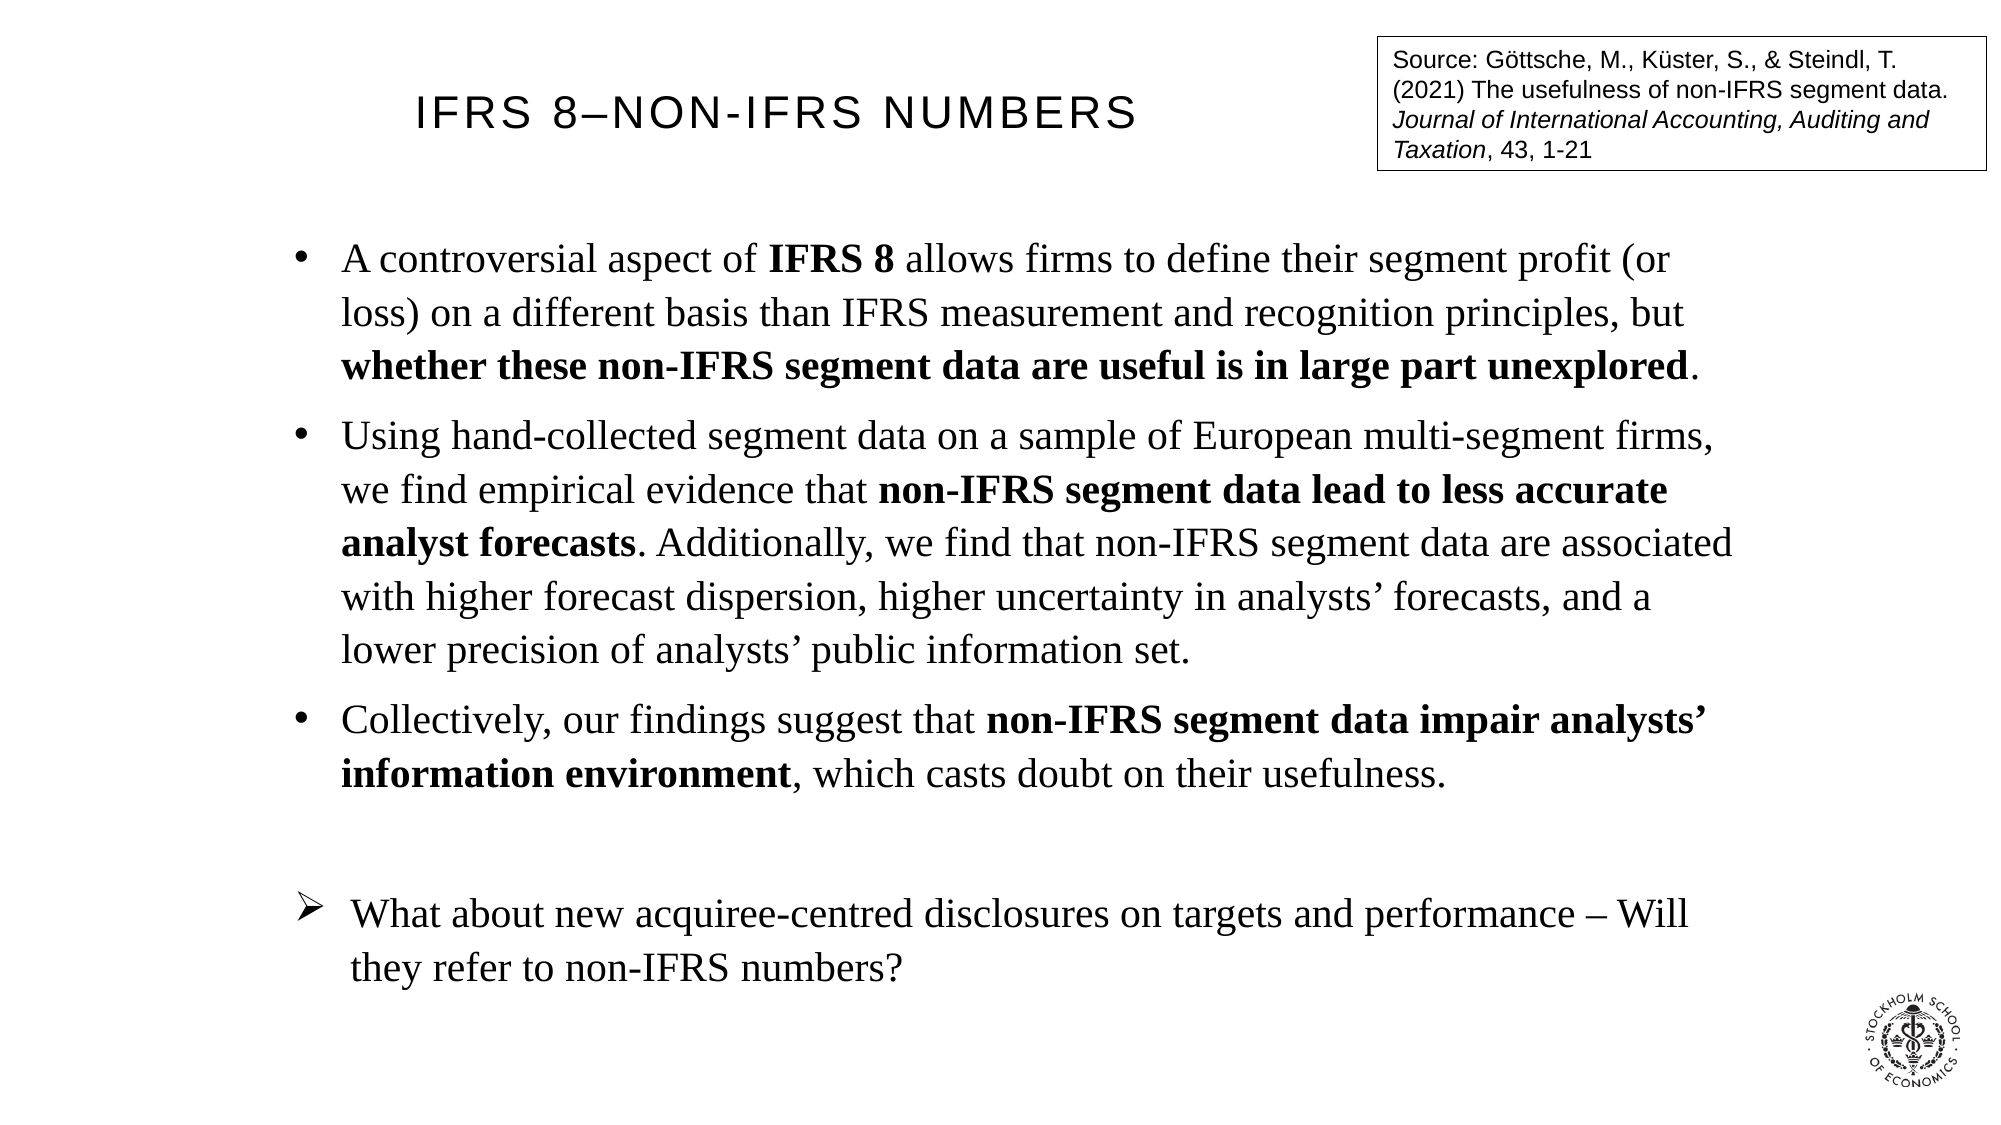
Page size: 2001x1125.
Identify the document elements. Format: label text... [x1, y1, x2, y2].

text_box Source: Göttsche, M., Küster, S., & Steindl, T. (2021) The usefulness of non-IFRS segment data. Journal of International Accounting, Auditing and Taxation, 43, 1-21 [1377, 36, 1987, 171]
title ifrs 8–non-ifrs numbers [196, 63, 1355, 146]
text_box A controversial aspect of IFRS 8 allows firms to define their segment profit (or loss) on a different basis than IFRS measurement and recognition principles, but whether these non-IFRS segment data are useful is in large part unexplored. Using hand-collected segment data on a sample of European multi-segment firms, we find empirical evidence that non-IFRS segment data lead to less accurate analyst forecasts. Additionally, we find that non-IFRS segment data are associated with higher forecast dispersion, higher uncertainty in analysts’ forecasts, and a lower precision of analysts’ public information set. Collectively, our findings suggest that non-IFRS segment data impair analysts’ information environment, which casts doubt on their usefulness. What about new acquiree-centred disclosures on targets and performance – Will they refer to non-IFRS numbers? [279, 219, 1764, 1068]
